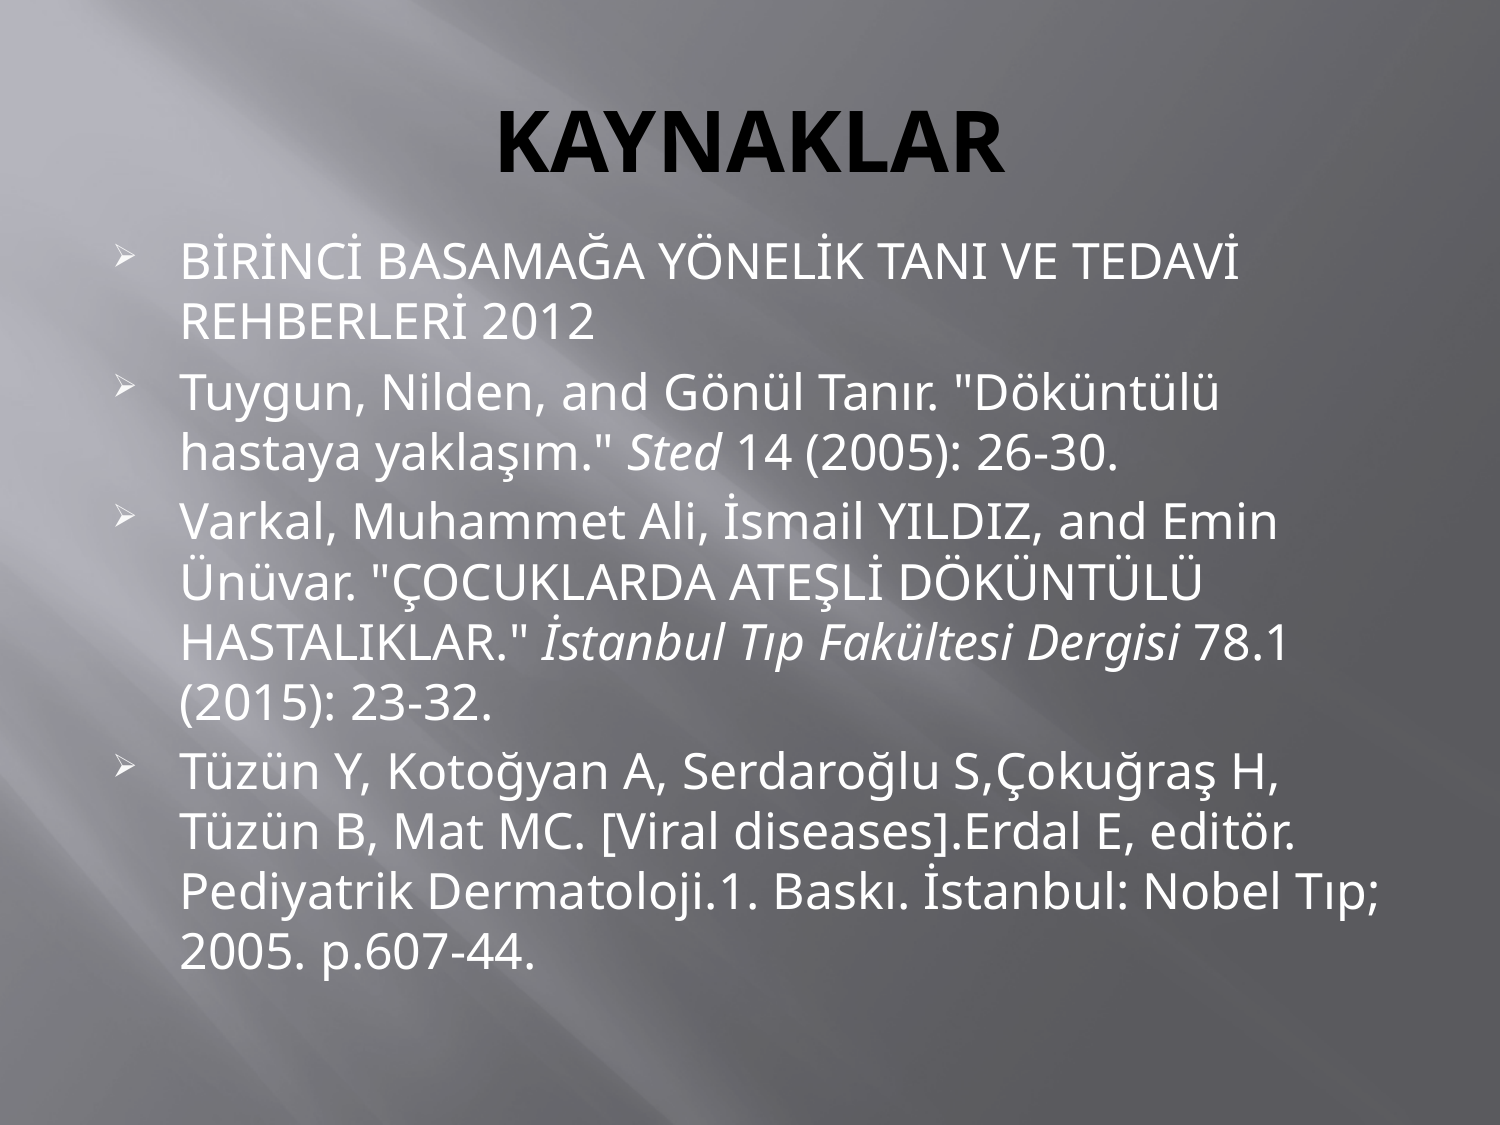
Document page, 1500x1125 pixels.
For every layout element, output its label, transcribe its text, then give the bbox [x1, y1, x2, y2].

list BİRİNCİ BASAMAĞA YÖNELİK TANI VE TEDAVİ REHBERLERİ 2012 Tuygun, Nilden, and Gönül Tanır. "Döküntülü hastaya yaklaşım." Sted 14 (2005): 26-30. Varkal, Muhammet Ali, İsmail YILDIZ, and Emin Ünüvar. "ÇOCUKLARDA ATEŞLİ DÖKÜNTÜLÜ HASTALIKLAR." İstanbul Tıp Fakültesi Dergisi 78.1 (2015): 23-32. Tüzün Y, Kotoğyan A, Serdaroğlu S,Çokuğraş H, Tüzün B, Mat MC. [Viral diseases].Erdal E, editör. Pediyatrik Dermatoloji.1. Baskı. İstanbul: Nobel Tıp; 2005. p.607-44. [75, 222, 1430, 1102]
title KAYNAKLAR [75, 45, 1425, 222]
